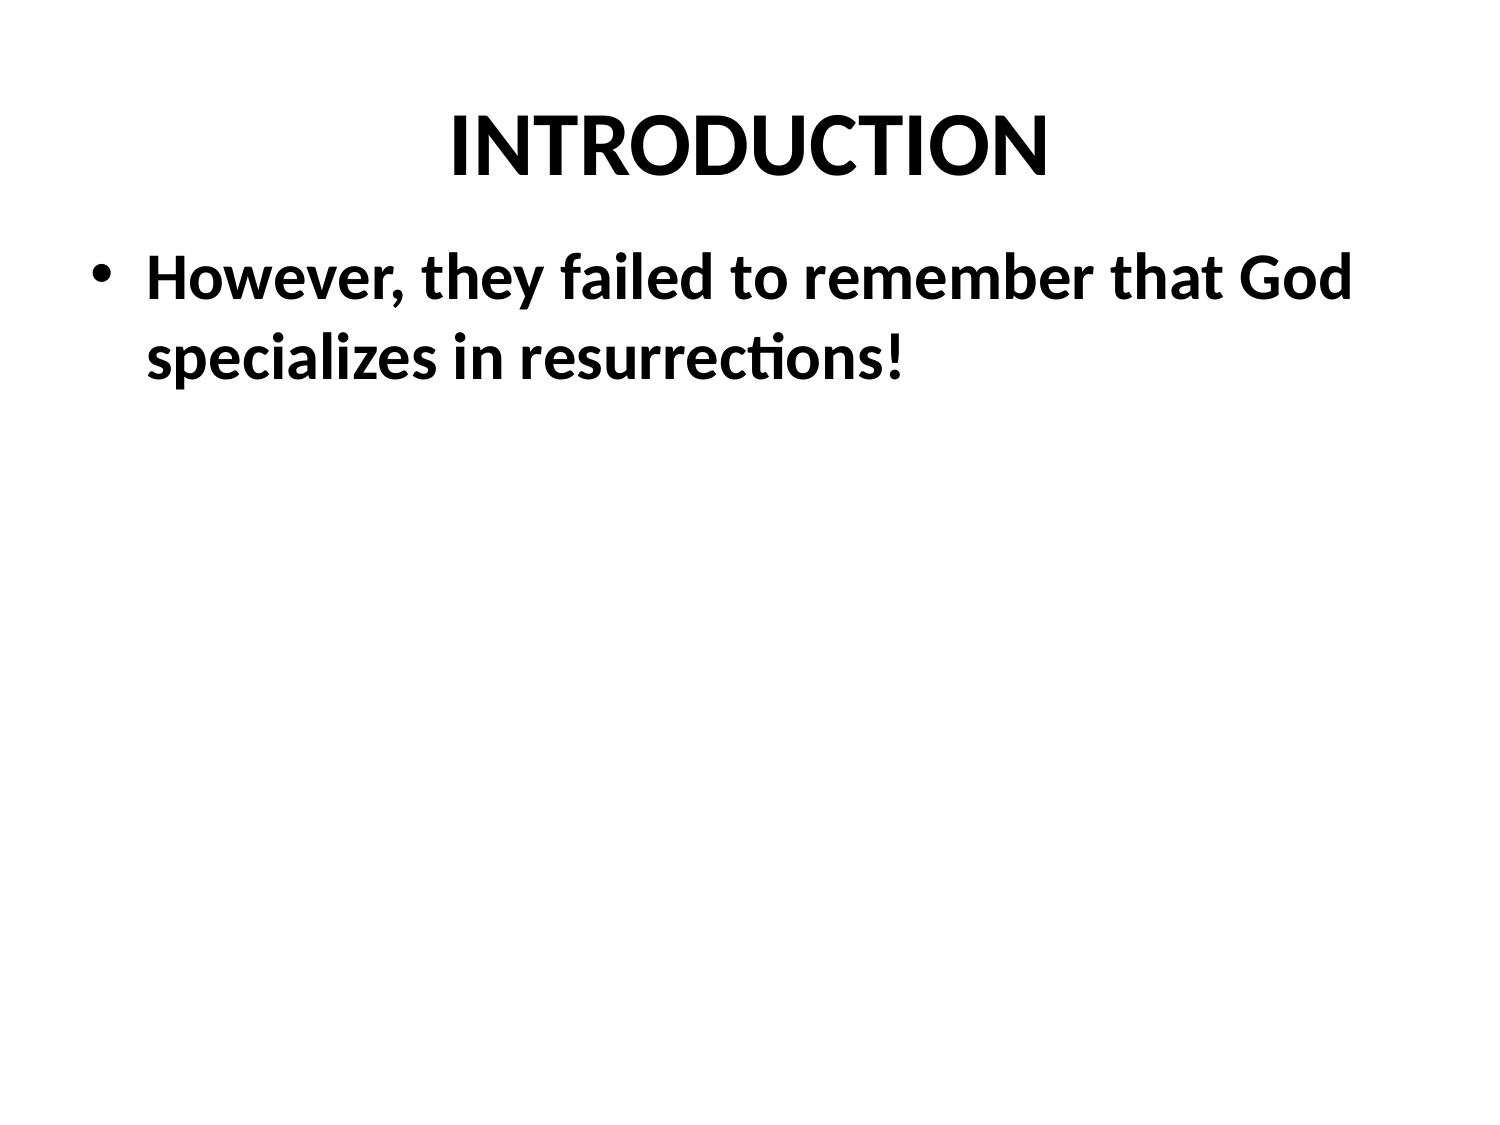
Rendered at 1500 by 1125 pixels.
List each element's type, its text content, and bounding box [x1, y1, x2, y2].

title INTRODUCTION [75, 45, 1425, 224]
list However, they failed to remember that God specializes in resurrections! [75, 224, 1425, 1100]
